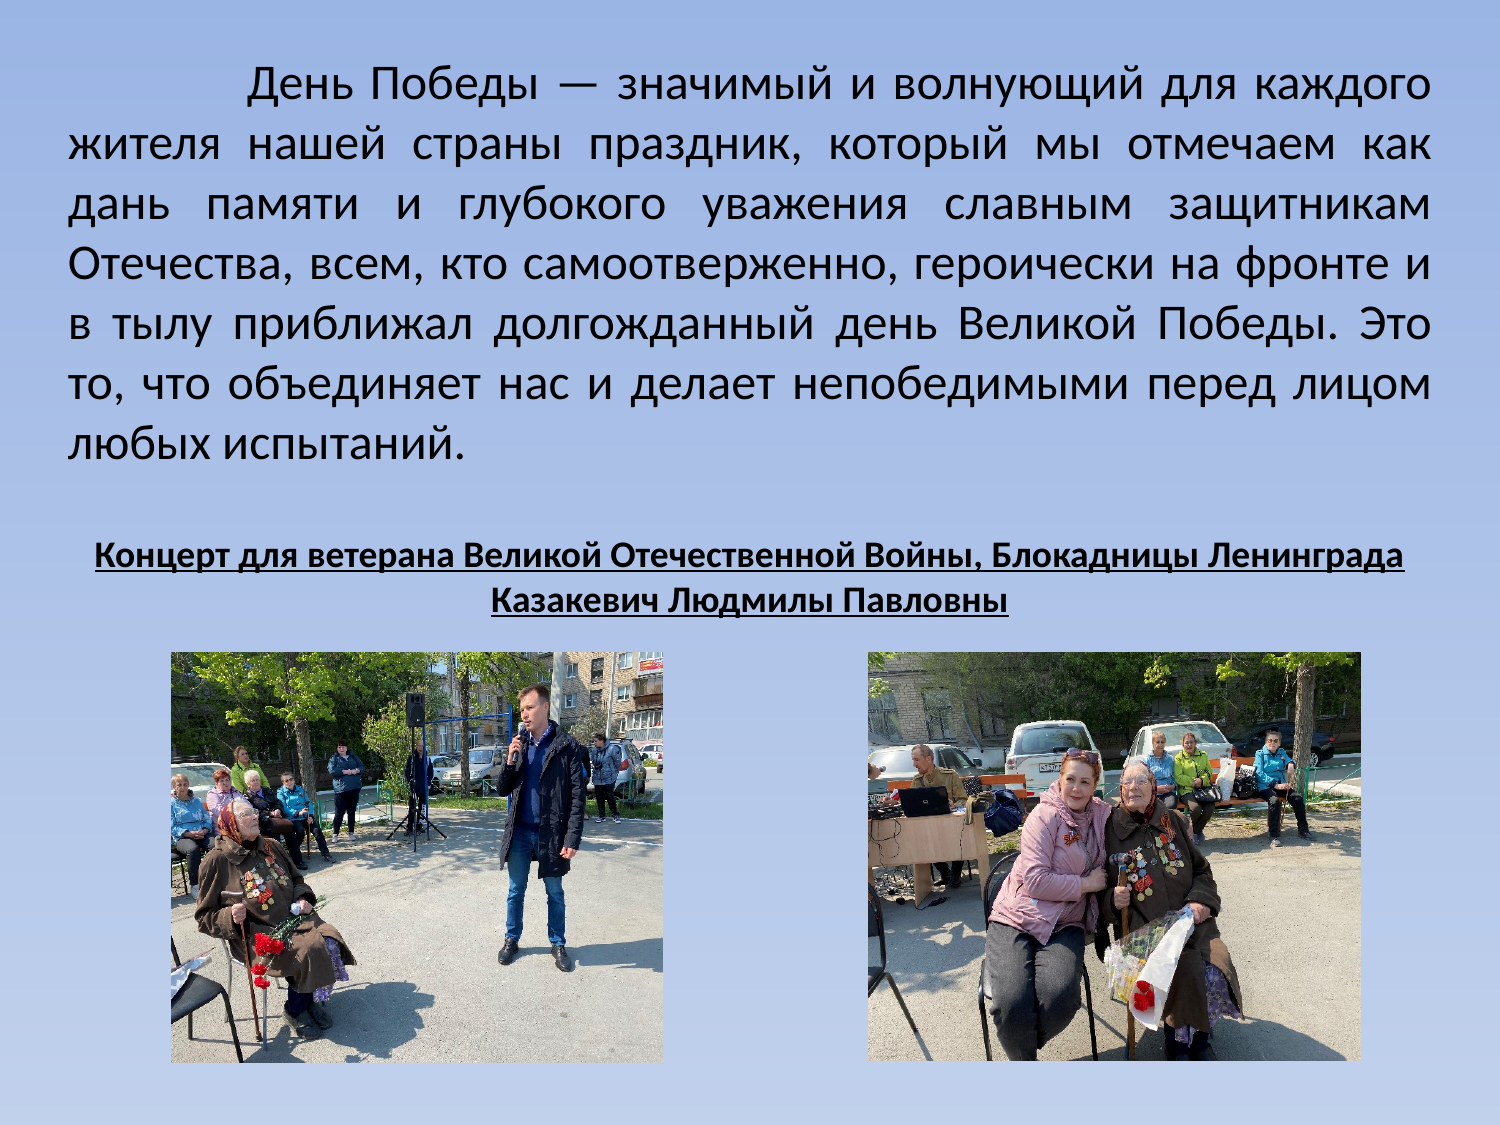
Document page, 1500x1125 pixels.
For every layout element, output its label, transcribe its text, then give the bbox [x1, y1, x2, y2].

picture [867, 652, 1361, 1061]
text_box День Победы — значимый и волнующий для каждого жителя нашей страны праздник, который мы отмечаем как дань памяти и глубокого уважения славным защитникам Отечества, всем, кто самоотверженно, героически на фронте и в тылу приближал долгожданный день Великой Победы. Это то, что объединяет нас и делает непобедимыми перед лицом любых испытаний. Концерт для ветерана Великой Отечественной Войны, Блокадницы Ленинграда Казакевич Людмилы Павловны [53, 42, 1447, 688]
picture [170, 652, 663, 1064]
